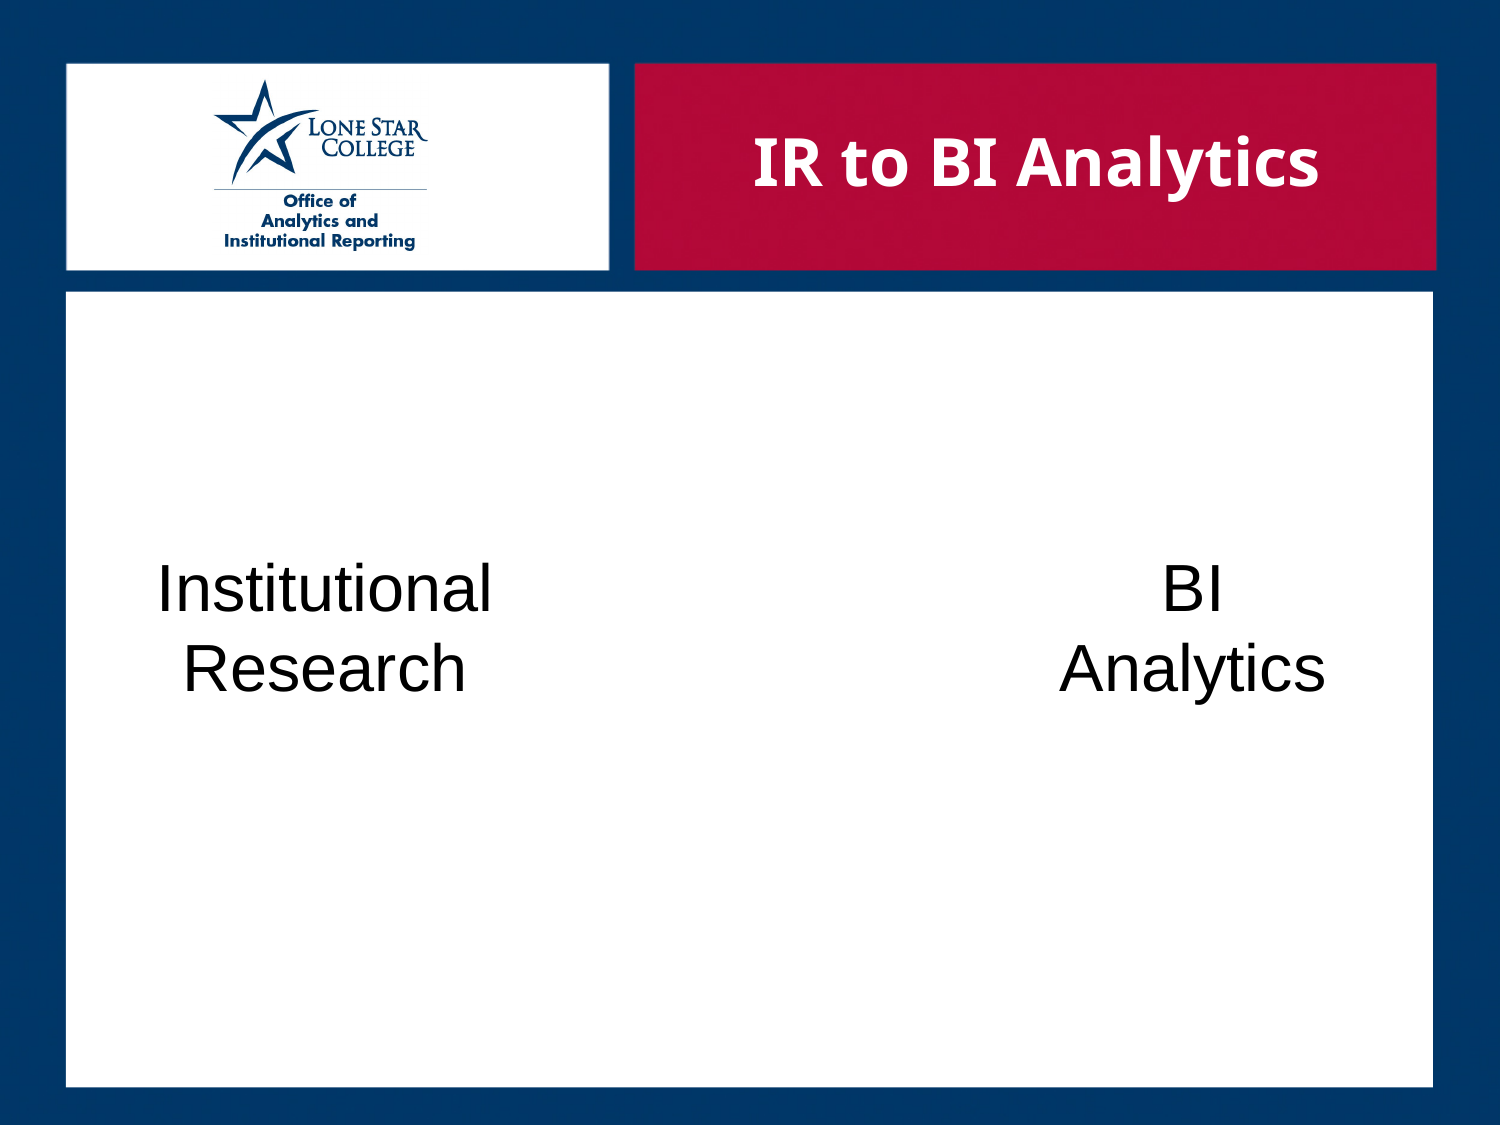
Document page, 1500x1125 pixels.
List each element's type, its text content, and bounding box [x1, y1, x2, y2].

picture [0, 0, 1500, 1125]
list Institutional Research [137, 537, 513, 700]
text_box BI Analytics [1008, 537, 1378, 700]
title IR to BI Analytics [699, 112, 1375, 283]
